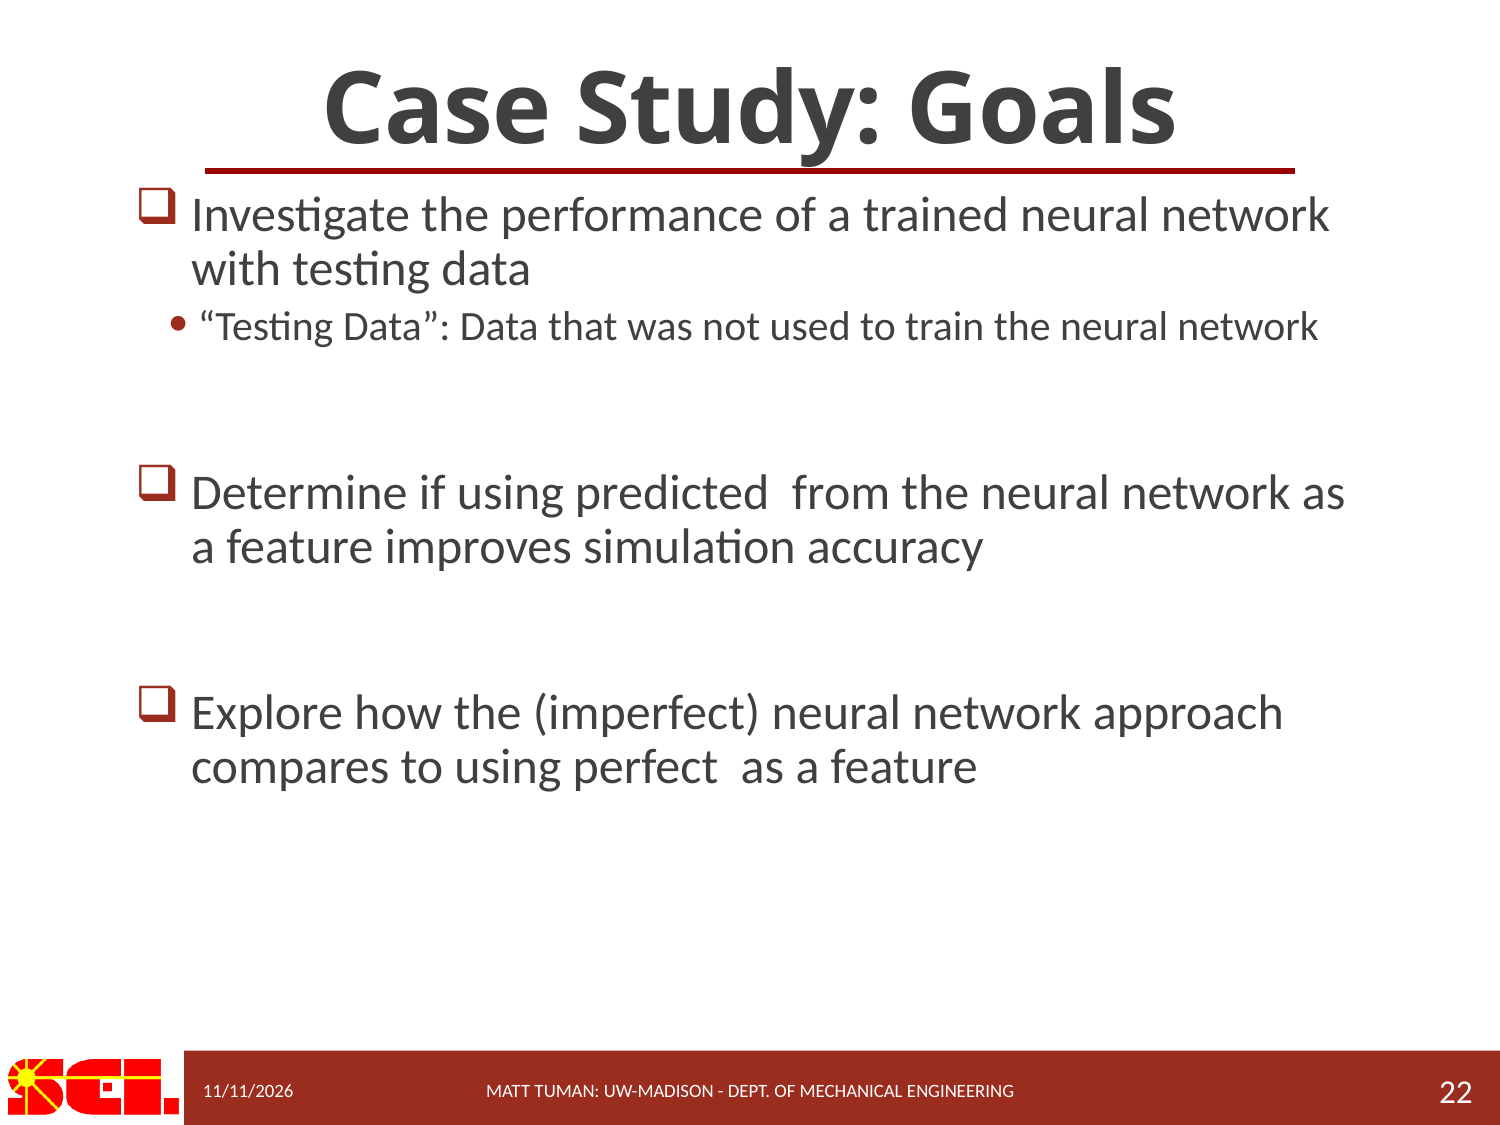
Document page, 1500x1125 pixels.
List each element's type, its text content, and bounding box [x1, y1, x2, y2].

picture [8, 1059, 179, 1115]
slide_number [187, 1059, 380, 1120]
slide_number 22 [1326, 1059, 1488, 1120]
footer Matt Tuman: UW-Madison - Dept. of Mechanical Engineering [399, 1059, 1101, 1120]
title Case Study: Goals [0, 47, 1500, 172]
